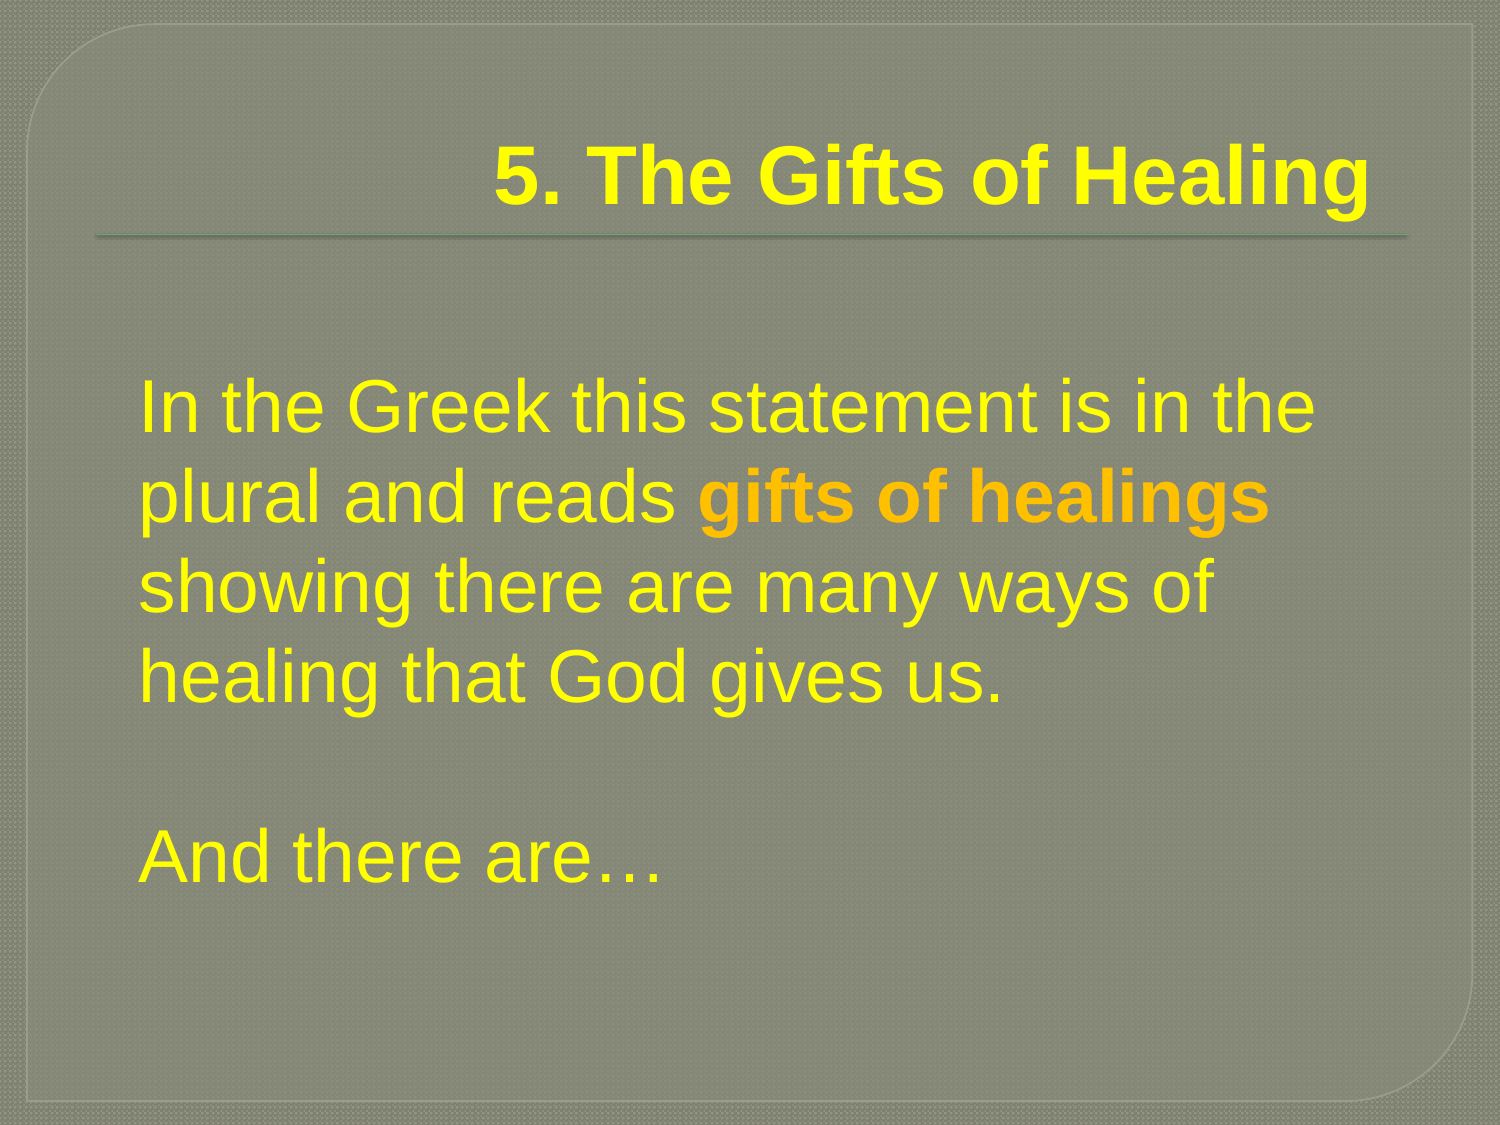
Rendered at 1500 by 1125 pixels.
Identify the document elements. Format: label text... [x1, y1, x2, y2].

title 5. The Gifts of Healing [75, 41, 1388, 230]
list In the Greek this statement is in the plural and reads gifts of healings showing there are many ways of healing that God gives us. And there are… [123, 270, 1425, 1013]
